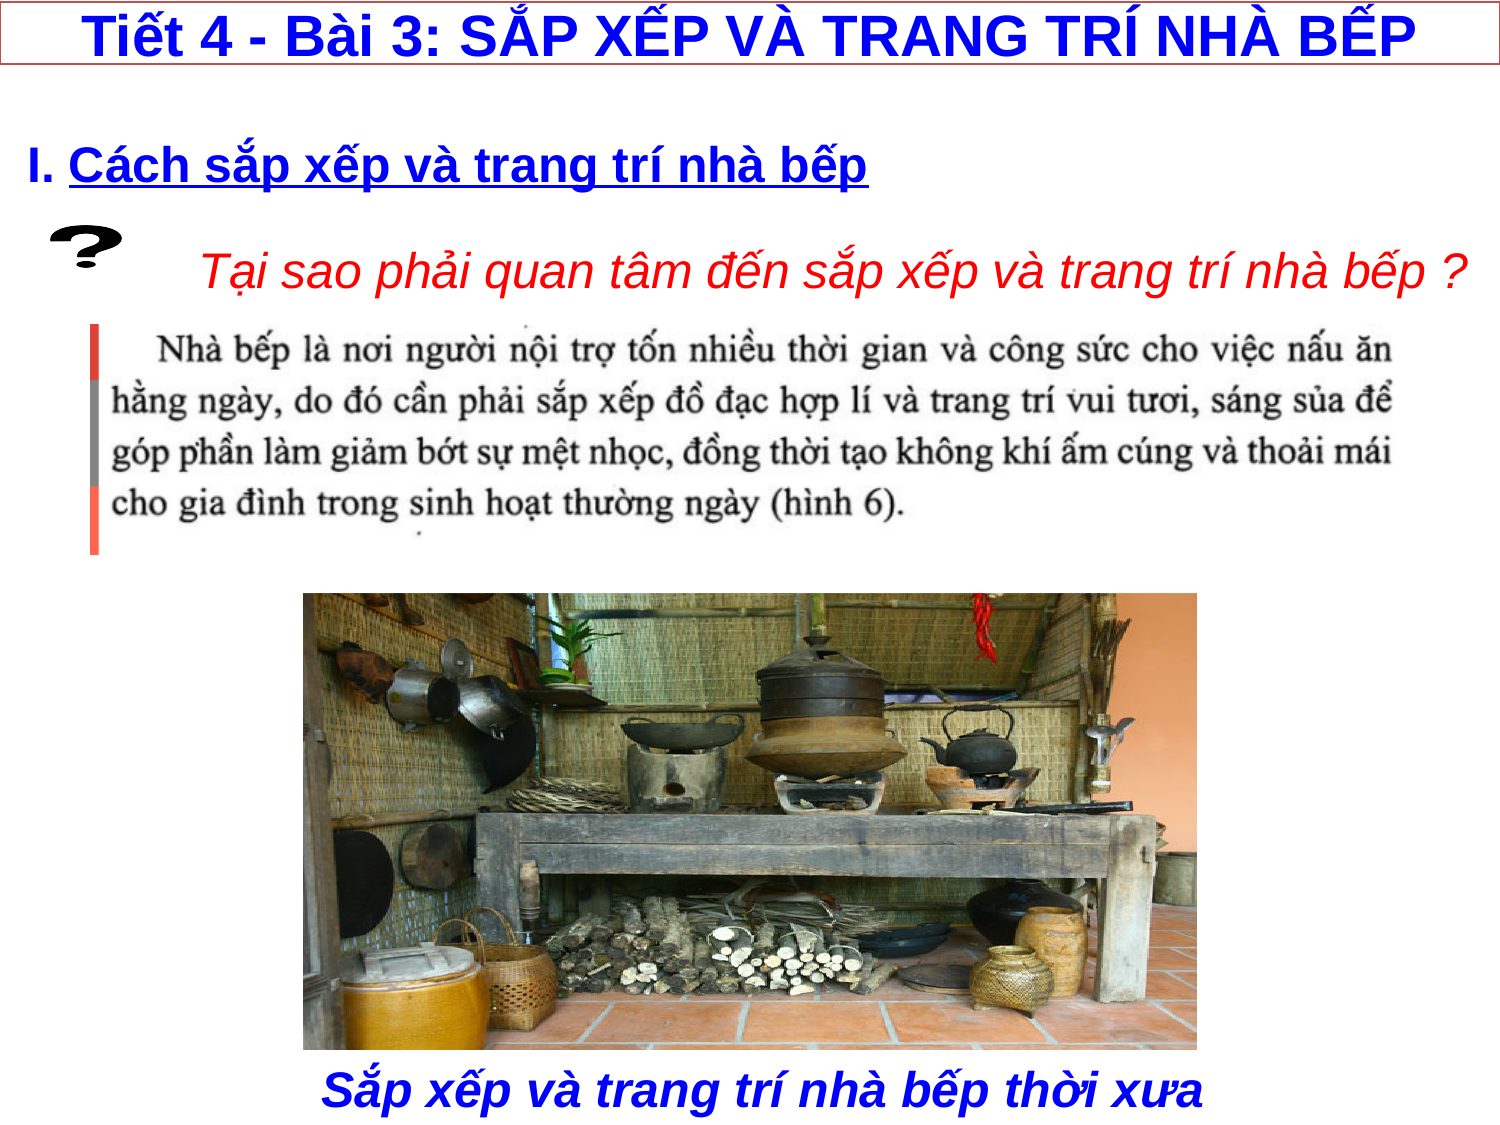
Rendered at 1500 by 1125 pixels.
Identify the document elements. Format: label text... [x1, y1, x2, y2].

text_box Tại sao phải quan tâm đến sắp xếp và trang trí nhà bếp ? [99, 231, 1500, 306]
text_box I. Cách sắp xếp và trang trí nhà bếp [12, 124, 884, 200]
picture [49, 225, 122, 268]
picture [90, 324, 1430, 555]
text_box Tiết 4 - Bài 3: SẮP XẾP VÀ TRANG TRÍ NHÀ BẾP [0, 1, 1500, 65]
picture [303, 593, 1197, 1050]
text_box Sắp xếp và trang trí nhà bếp thời xưa [12, 1049, 1430, 1125]
